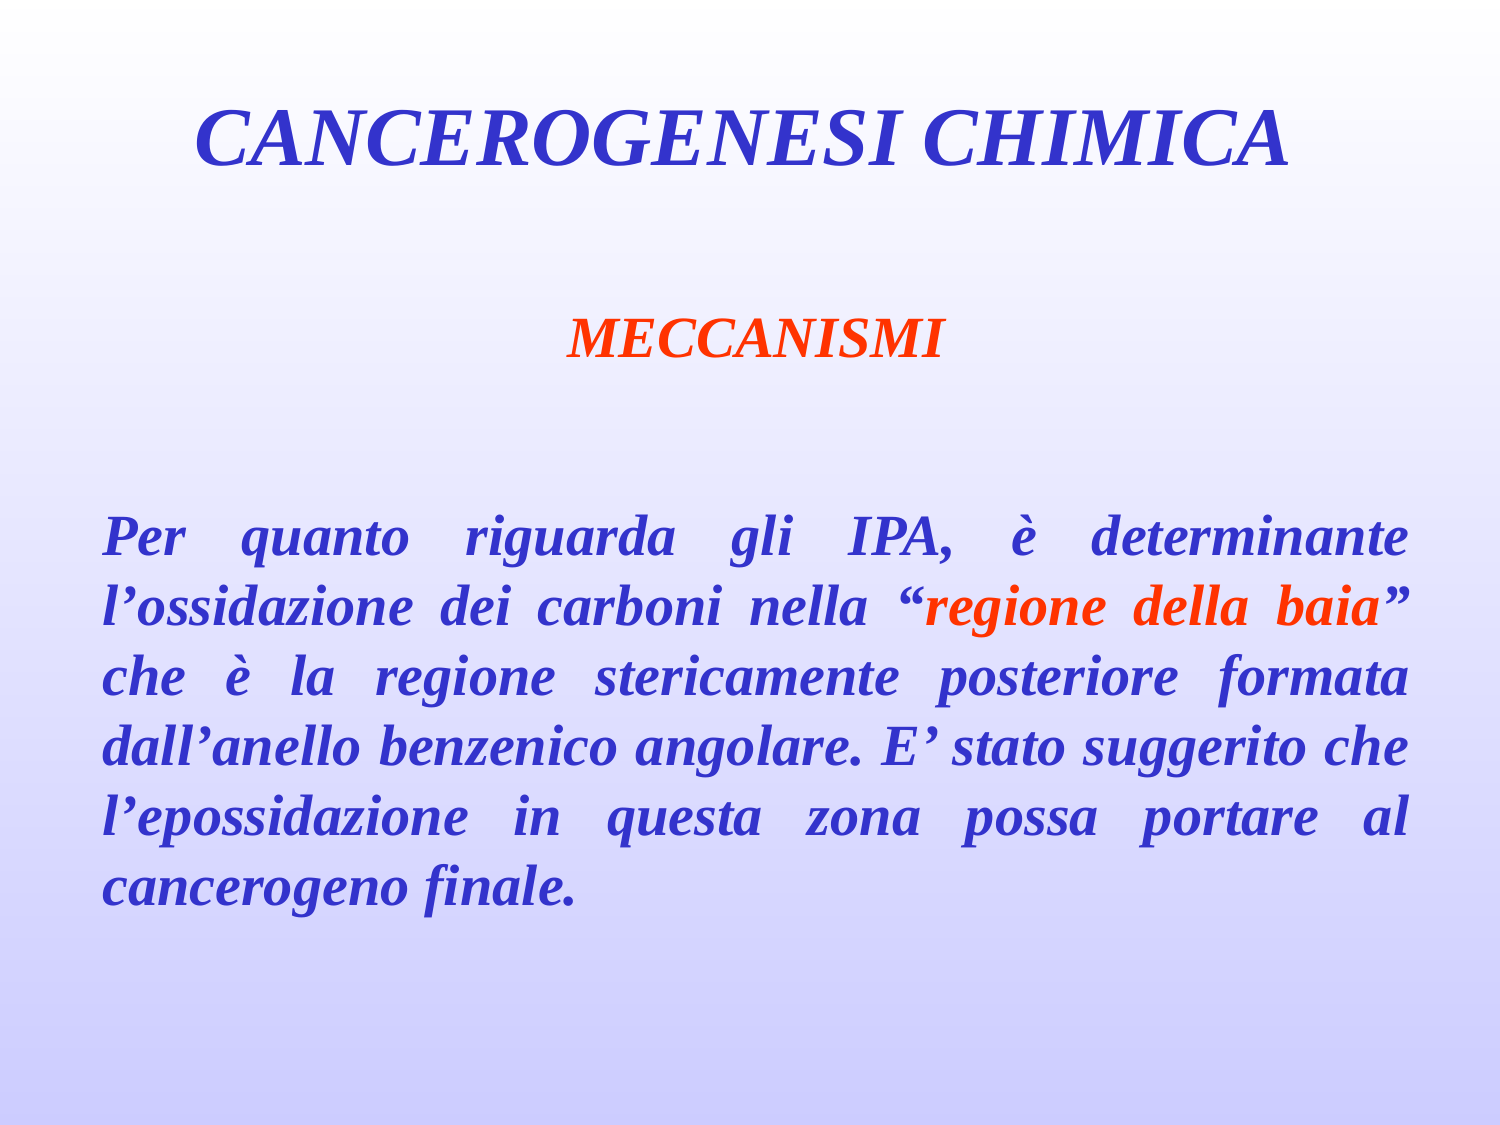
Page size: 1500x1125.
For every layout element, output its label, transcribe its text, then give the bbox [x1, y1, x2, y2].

text_box MECCANISMI Per quanto riguarda gli IPA, è determinante l’ossidazione dei carboni nella “regione della baia” che è la regione stericamente posteriore formata dall’anello benzenico angolare. E’ stato suggerito che l’epossidazione in questa zona possa portare al cancerogeno finale. [87, 291, 1425, 925]
text_box CANCEROGENESI CHIMICA [174, 75, 1313, 190]
